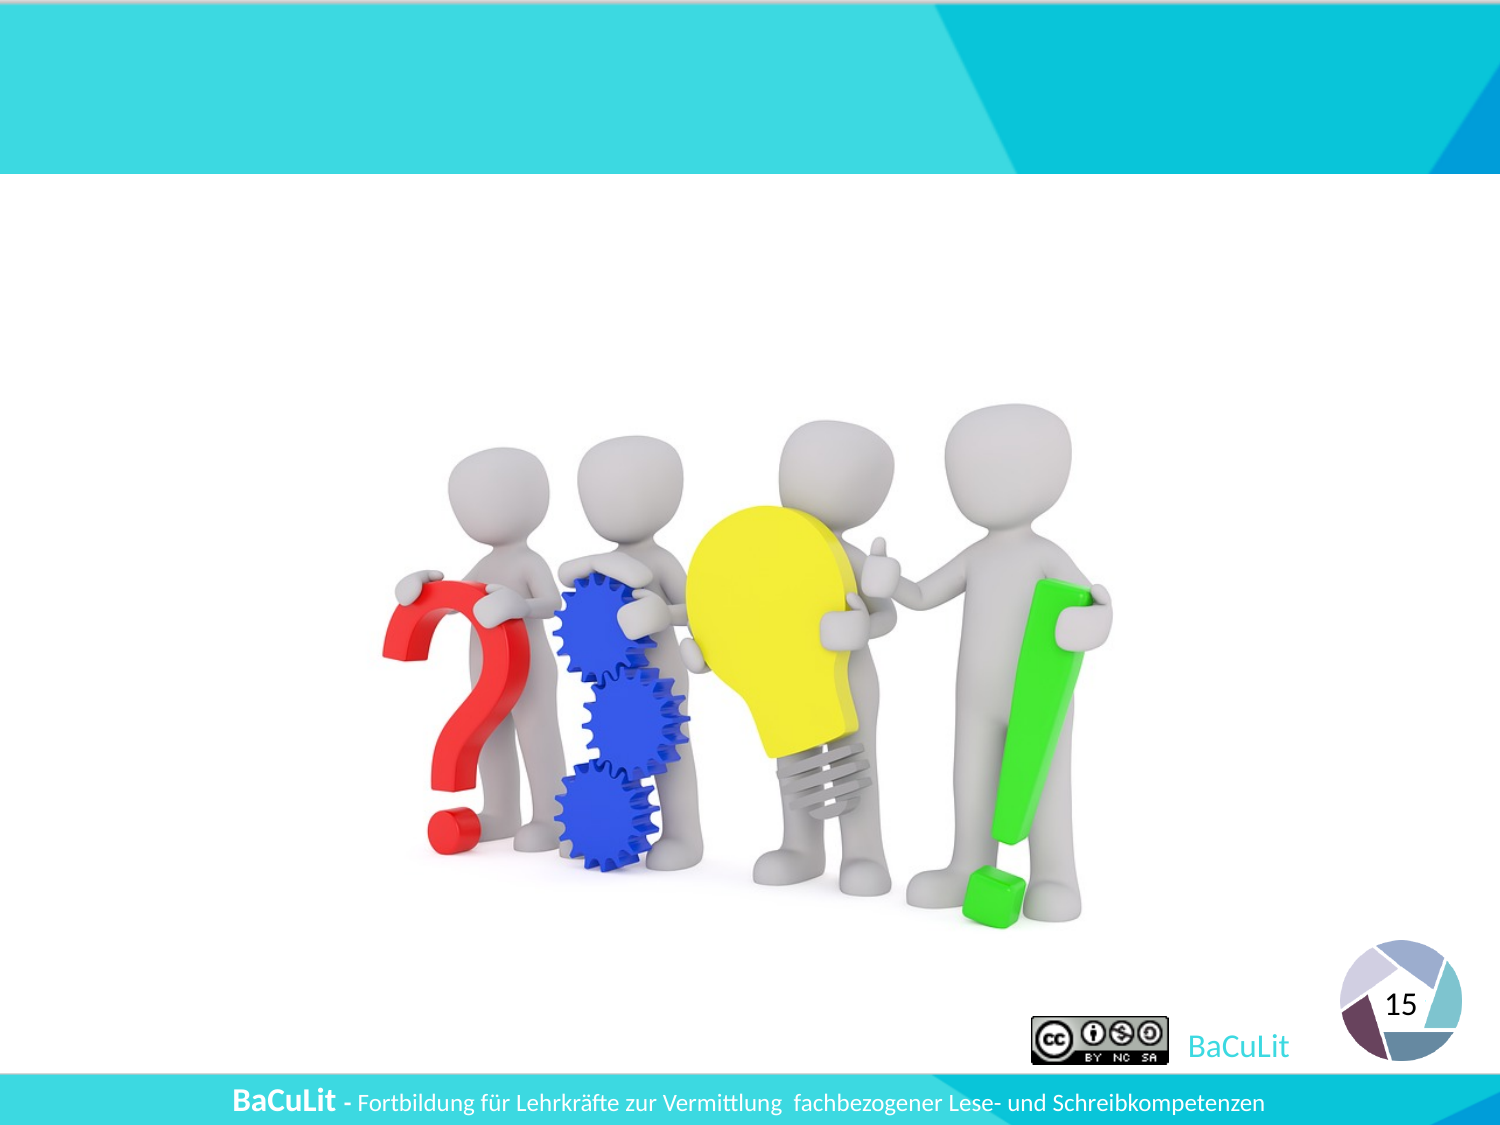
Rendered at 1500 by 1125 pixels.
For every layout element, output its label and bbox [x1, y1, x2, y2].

picture [330, 184, 1170, 1065]
picture [0, 1073, 1500, 1125]
picture [0, 0, 1500, 174]
picture [1340, 940, 1462, 1061]
